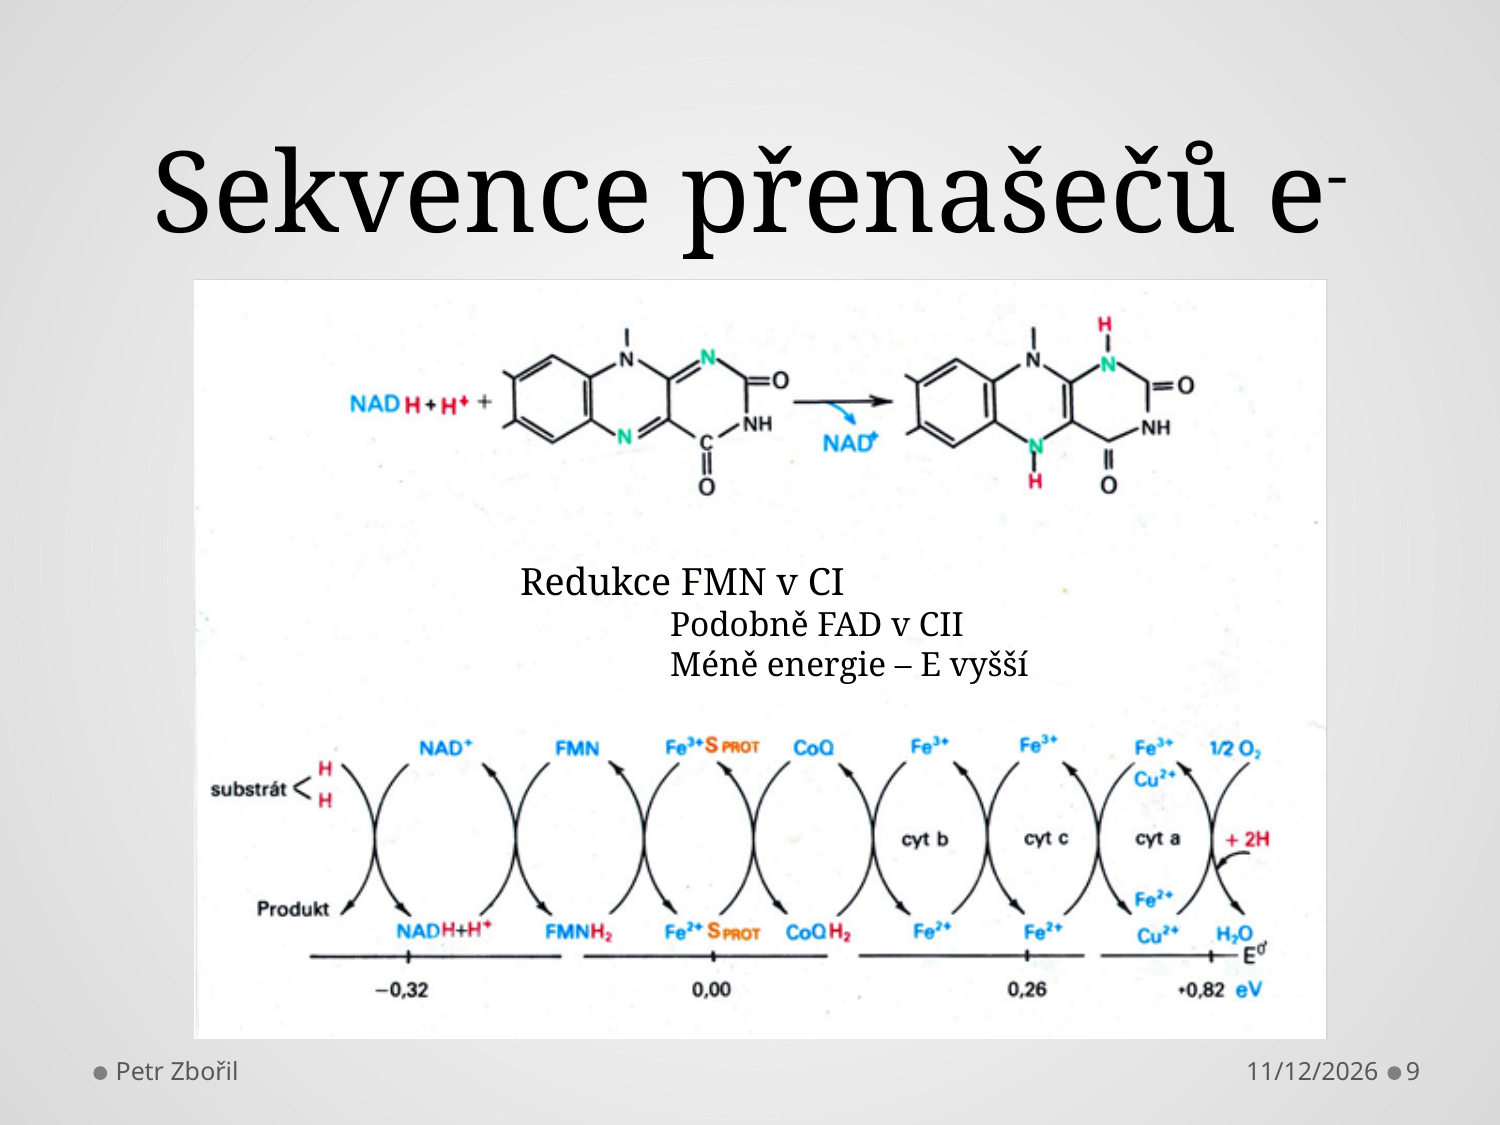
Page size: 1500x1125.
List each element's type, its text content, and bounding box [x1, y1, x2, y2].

title Sekvence přenašečů e- [75, 0, 1425, 263]
footer Petr Zbořil [108, 1042, 576, 1103]
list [194, 278, 1330, 1039]
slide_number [1043, 1042, 1386, 1103]
slide_number 9 [1401, 1042, 1494, 1103]
